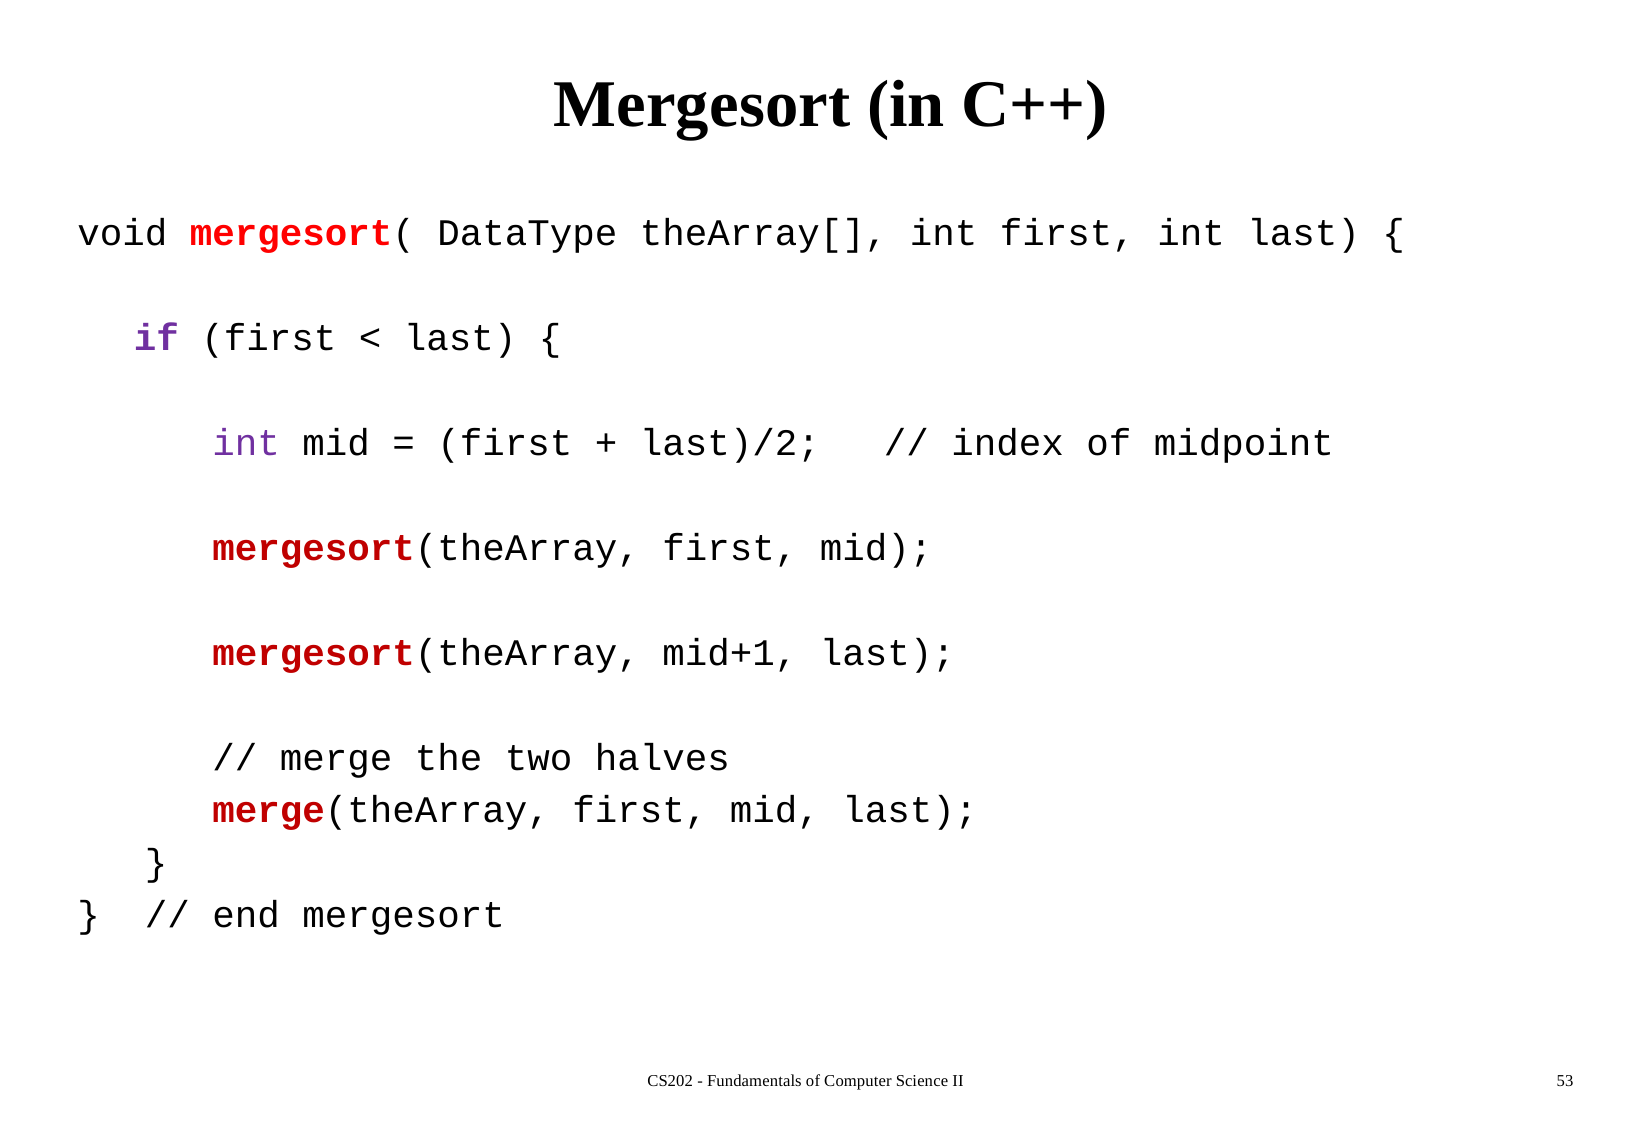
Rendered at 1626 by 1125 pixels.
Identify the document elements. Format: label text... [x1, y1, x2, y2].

title Mergesort (in C++) [62, 24, 1600, 175]
footer CS202 - Fundamentals of Computer Science II [500, 1062, 1111, 1101]
slide_number 53 [1249, 1062, 1589, 1101]
list void mergesort( DataType theArray[], int first, int last) { if (first < last) { int mid = (first + last)/2; // index of midpoint mergesort(theArray, first, mid); mergesort(theArray, mid+1, last); // merge the two halves merge(theArray, first, mid, last); } } // end mergesort [62, 200, 1588, 1038]
